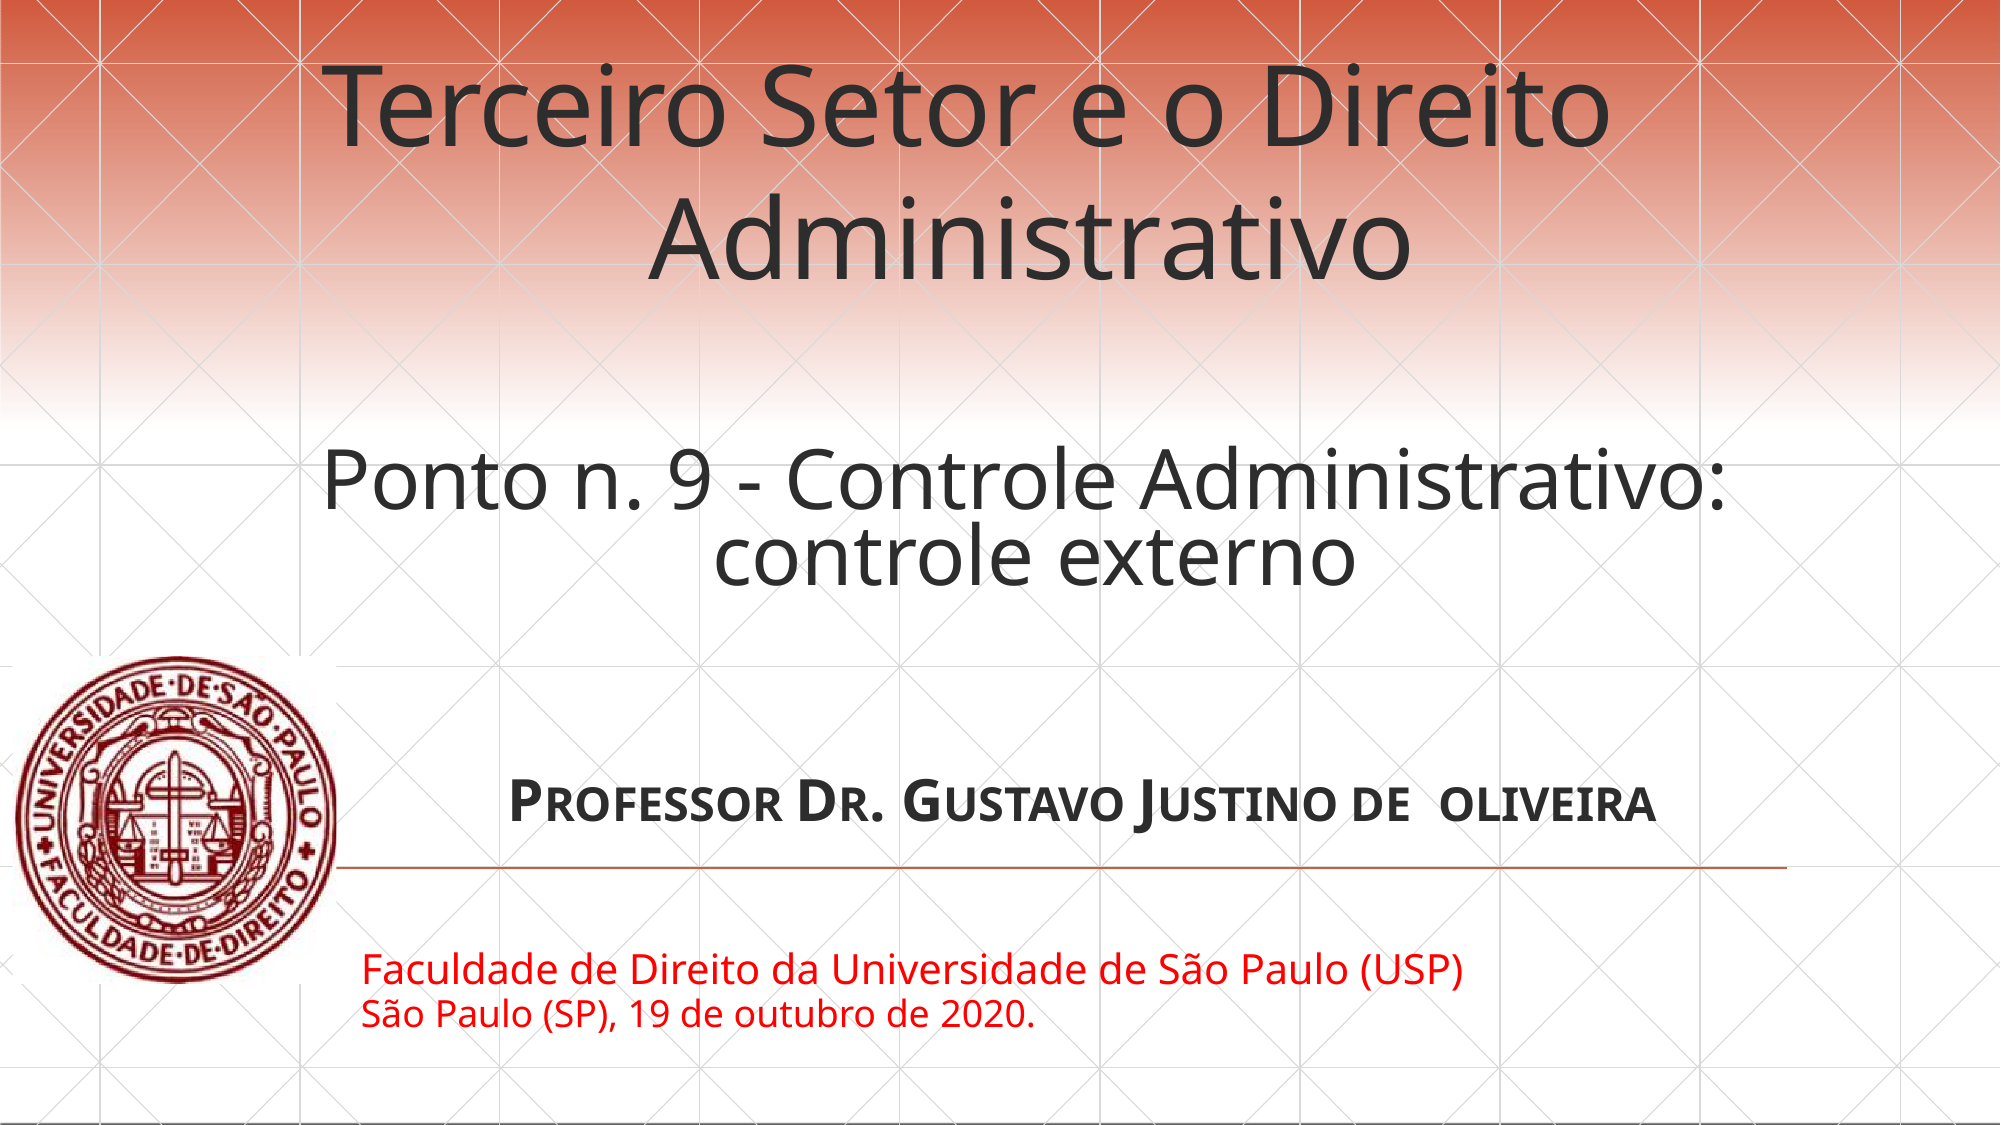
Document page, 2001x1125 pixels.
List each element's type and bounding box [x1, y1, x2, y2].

text_box [0, 0, 2000, 1125]
